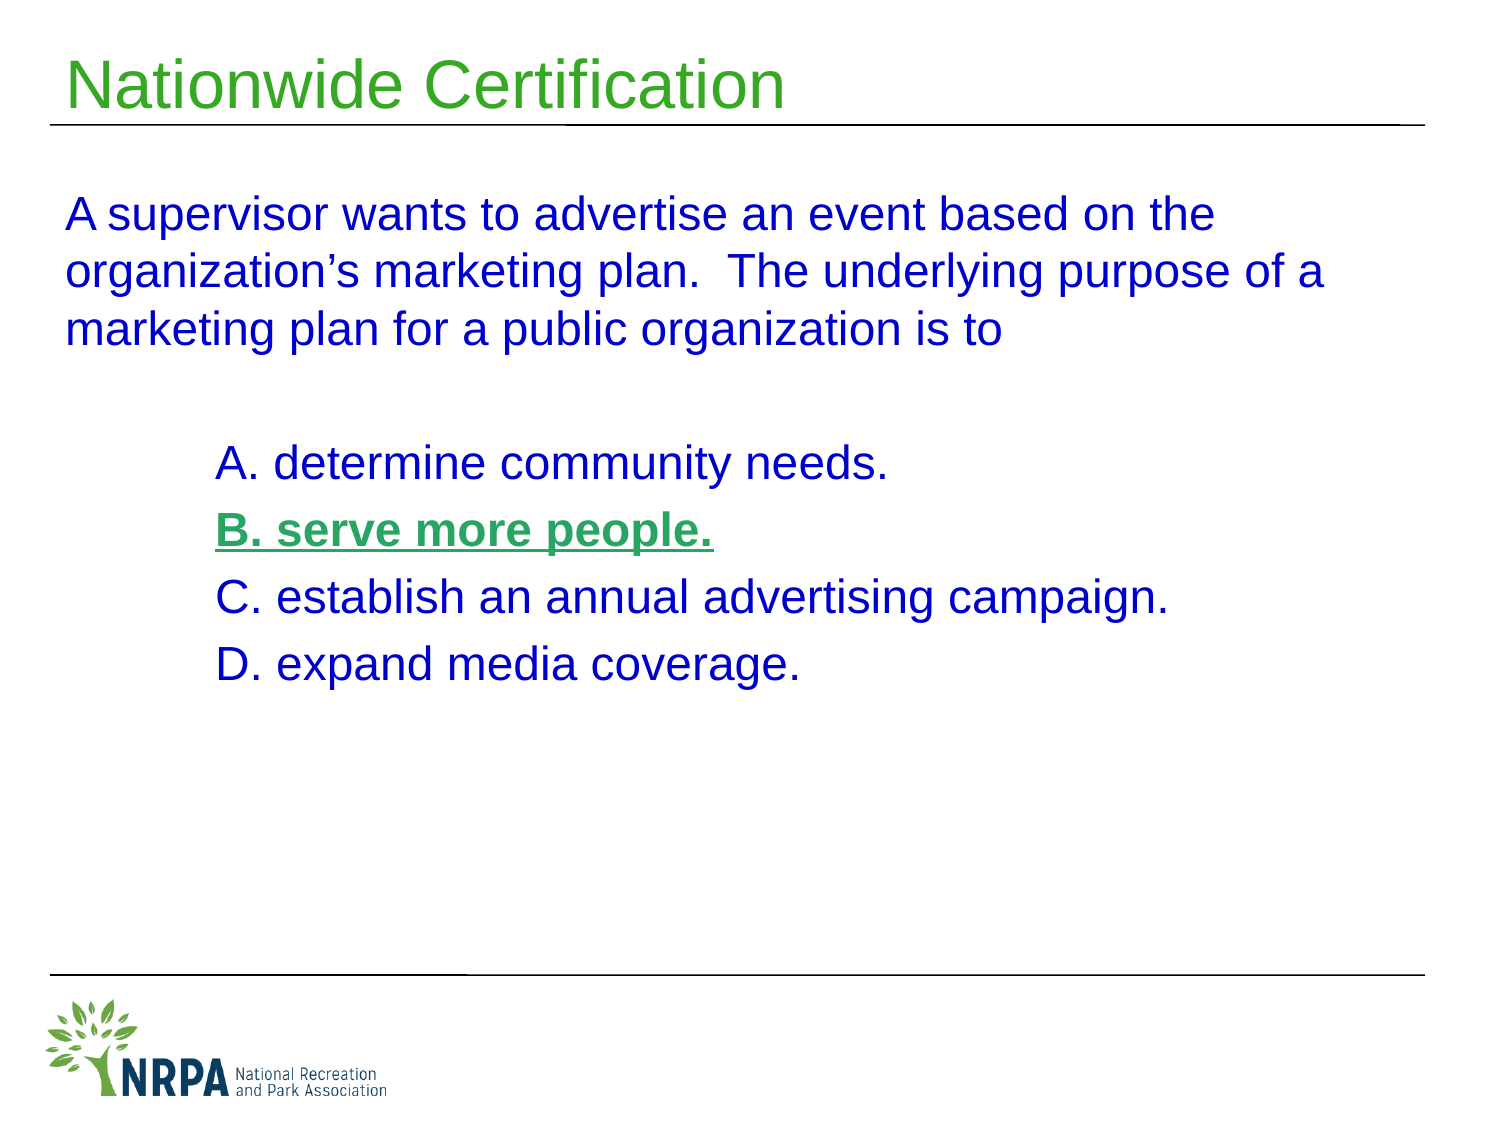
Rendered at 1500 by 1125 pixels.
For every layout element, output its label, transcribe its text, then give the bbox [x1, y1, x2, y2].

title Nationwide Certification [49, 0, 1401, 174]
picture [45, 999, 386, 1096]
list A supervisor wants to advertise an event based on the organization’s marketing plan. The underlying purpose of a marketing plan for a public organization is to A. determine community needs. B. serve more people. C. establish an annual advertising campaign. D. expand media coverage. [49, 174, 1426, 926]
